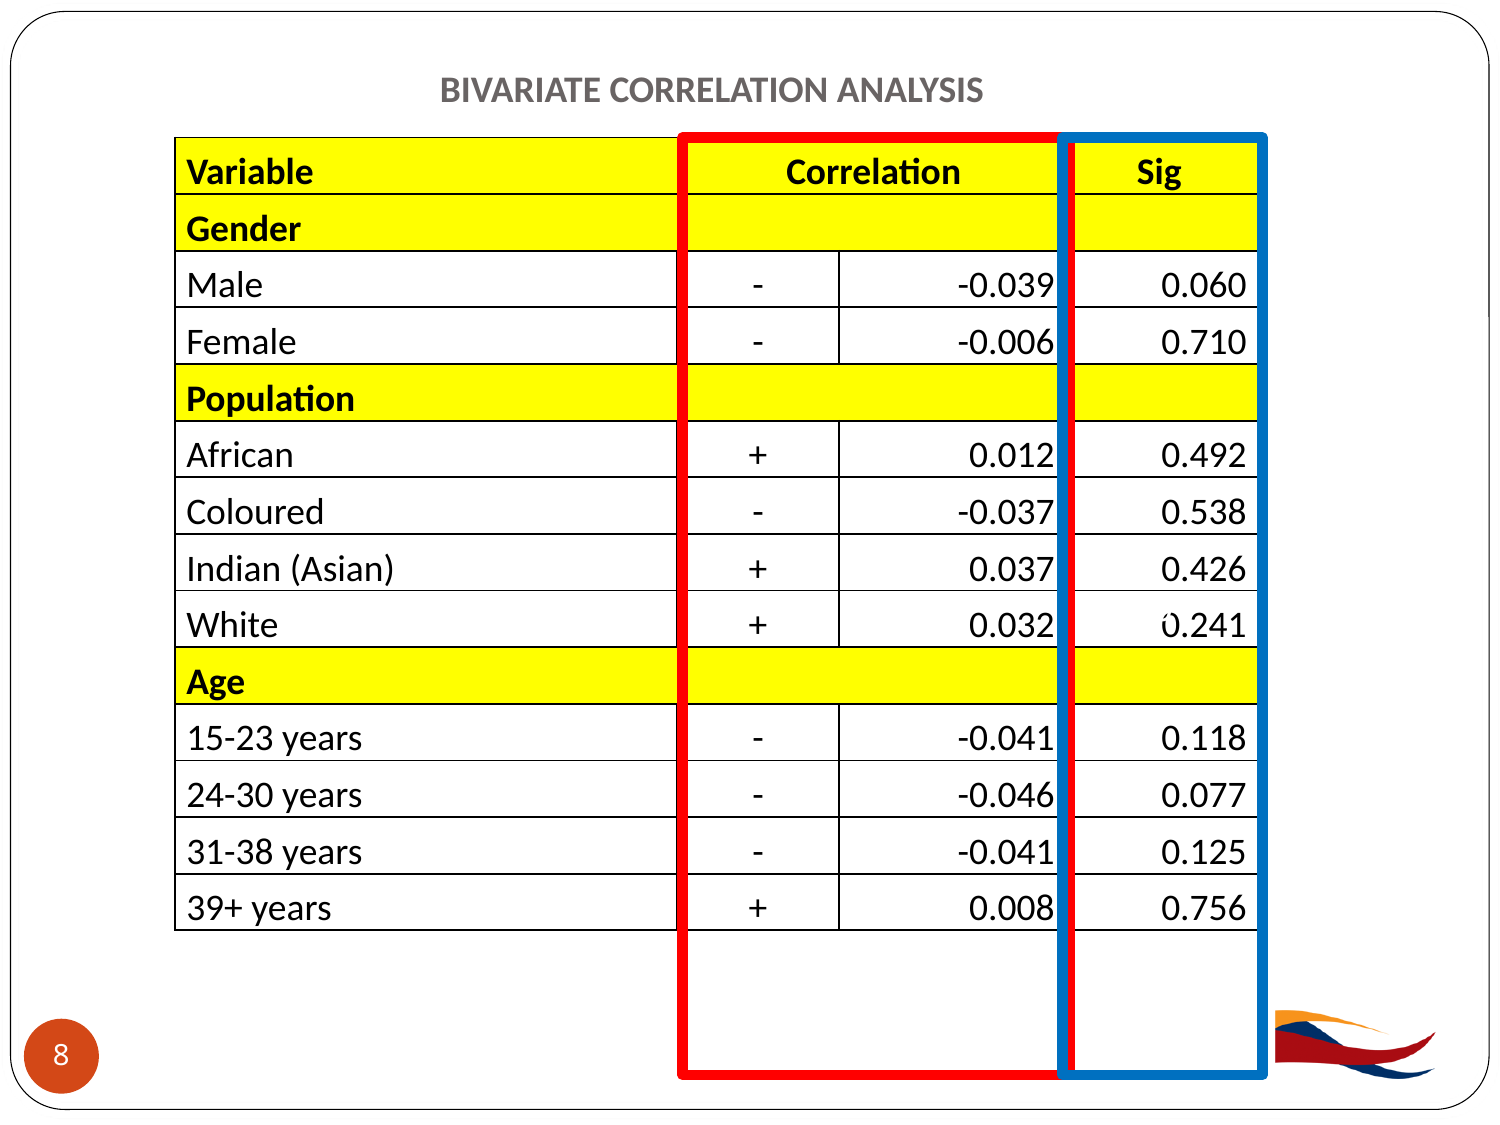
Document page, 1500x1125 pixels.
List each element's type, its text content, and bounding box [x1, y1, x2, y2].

table_cell Male [176, 252, 676, 306]
table_cell African [176, 422, 676, 476]
table_cell 39+ years [176, 875, 676, 929]
table_cell White [176, 591, 676, 646]
text_box [681, 136, 1061, 1076]
table_cell Female [176, 308, 676, 363]
table_cell 24-30 years [176, 761, 676, 816]
title BIVARIATE CORRELATION ANALYSIS [425, 45, 1063, 125]
table_cell Population [176, 365, 681, 420]
picture [1274, 999, 1438, 1088]
table_cell Age [176, 648, 681, 703]
slide_number 8 [23, 1018, 99, 1094]
table_cell Gender [176, 195, 681, 250]
table_header Variable Correlation Sig [176, 138, 681, 193]
table_cell 15-23 years [176, 705, 676, 760]
table_cell Indian (Asian) [176, 535, 676, 590]
table_cell Coloured [176, 478, 676, 533]
text_box 0 [1061, 136, 1264, 1076]
table_cell 31-38 years [176, 818, 676, 873]
